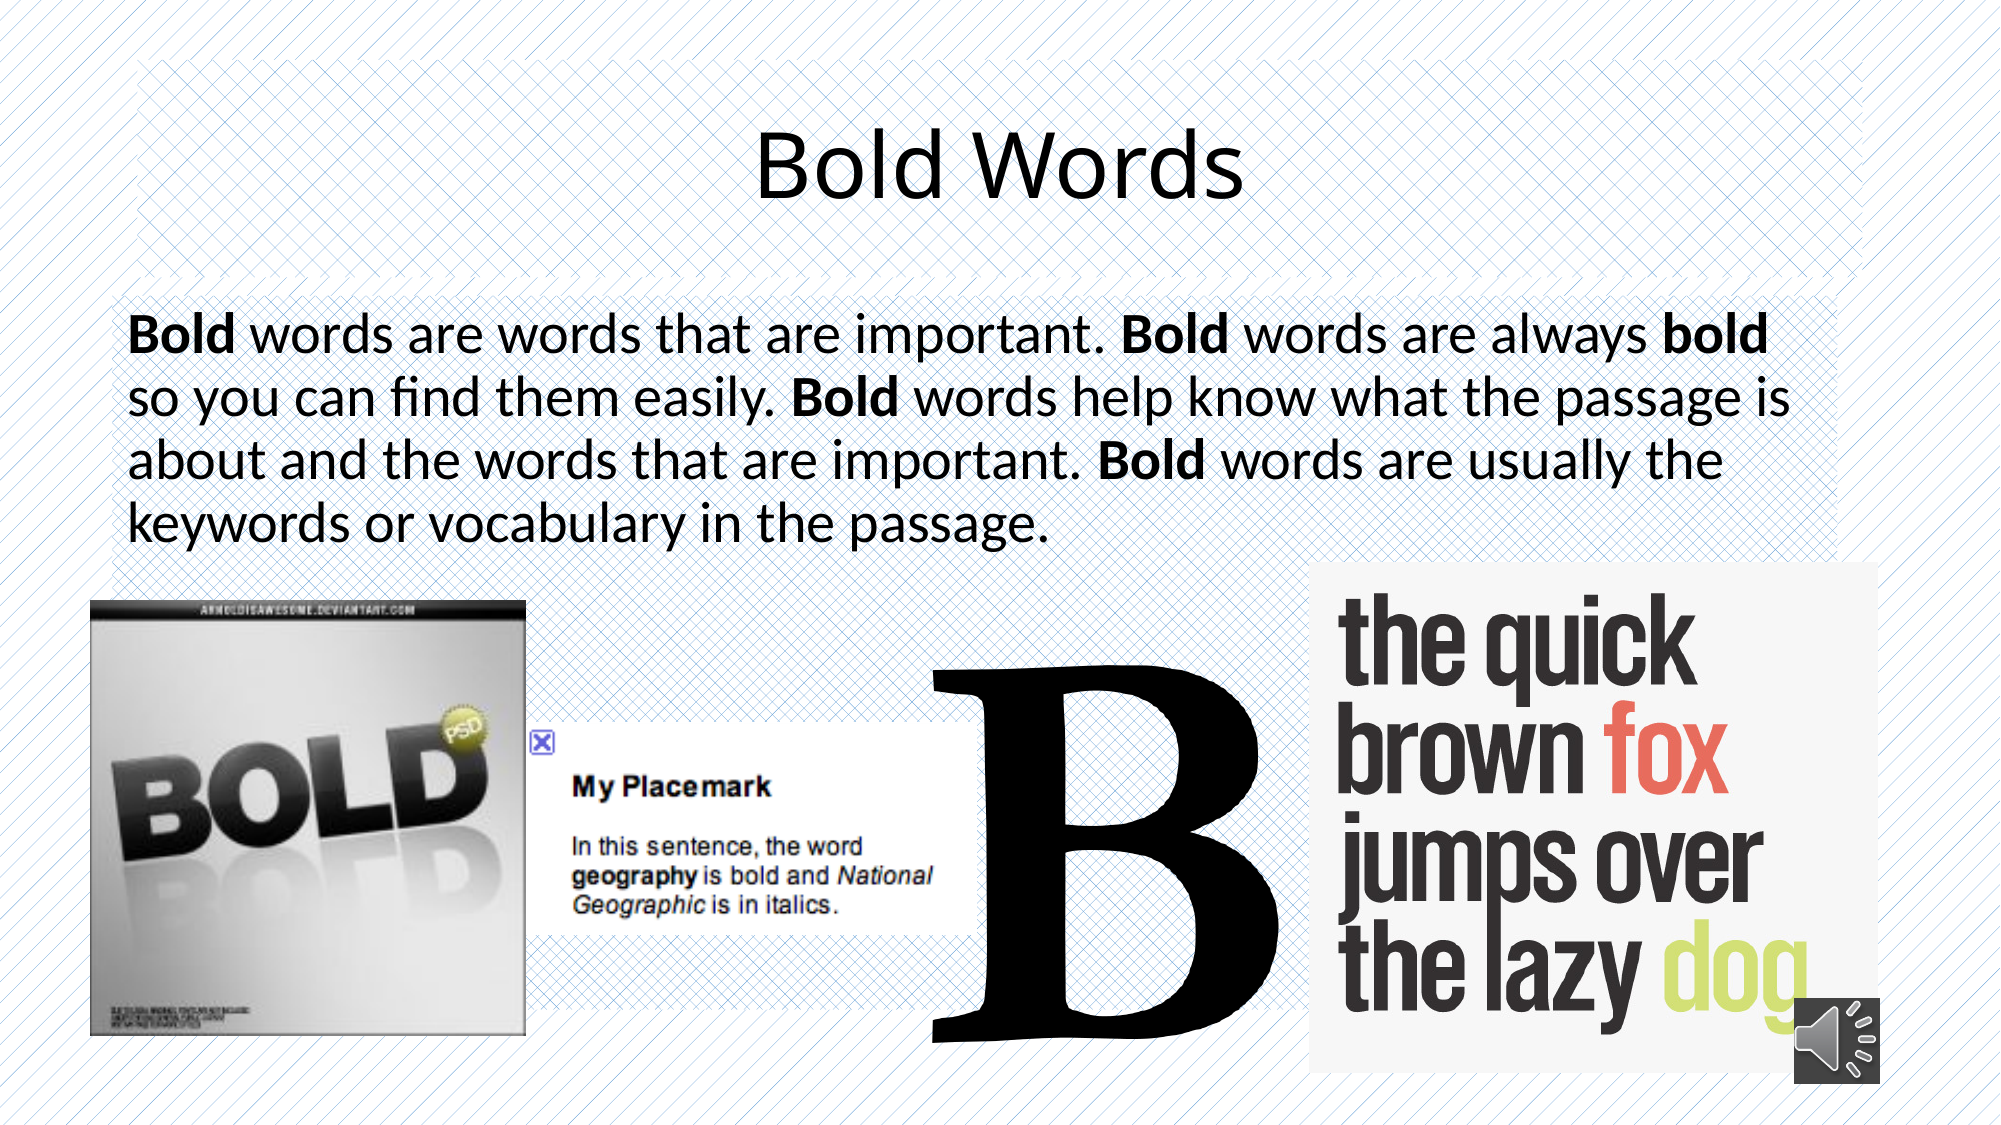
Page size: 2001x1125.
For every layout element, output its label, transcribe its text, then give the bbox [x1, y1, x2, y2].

list Bold words are words that are important. Bold words are always bold so you can find them easily. Bold words help know what the passage is about and the words that are important. Bold words are usually the keywords or vocabulary in the passage. [112, 295, 1838, 722]
list Bold words are words that are important. Bold words are always bold so you can find them easily. Bold words help know what the passage is about and the words that are important. Bold words are usually the keywords or vocabulary in the passage. [526, 935, 885, 1010]
title Bold Words [137, 59, 1863, 278]
picture [90, 562, 1882, 1085]
